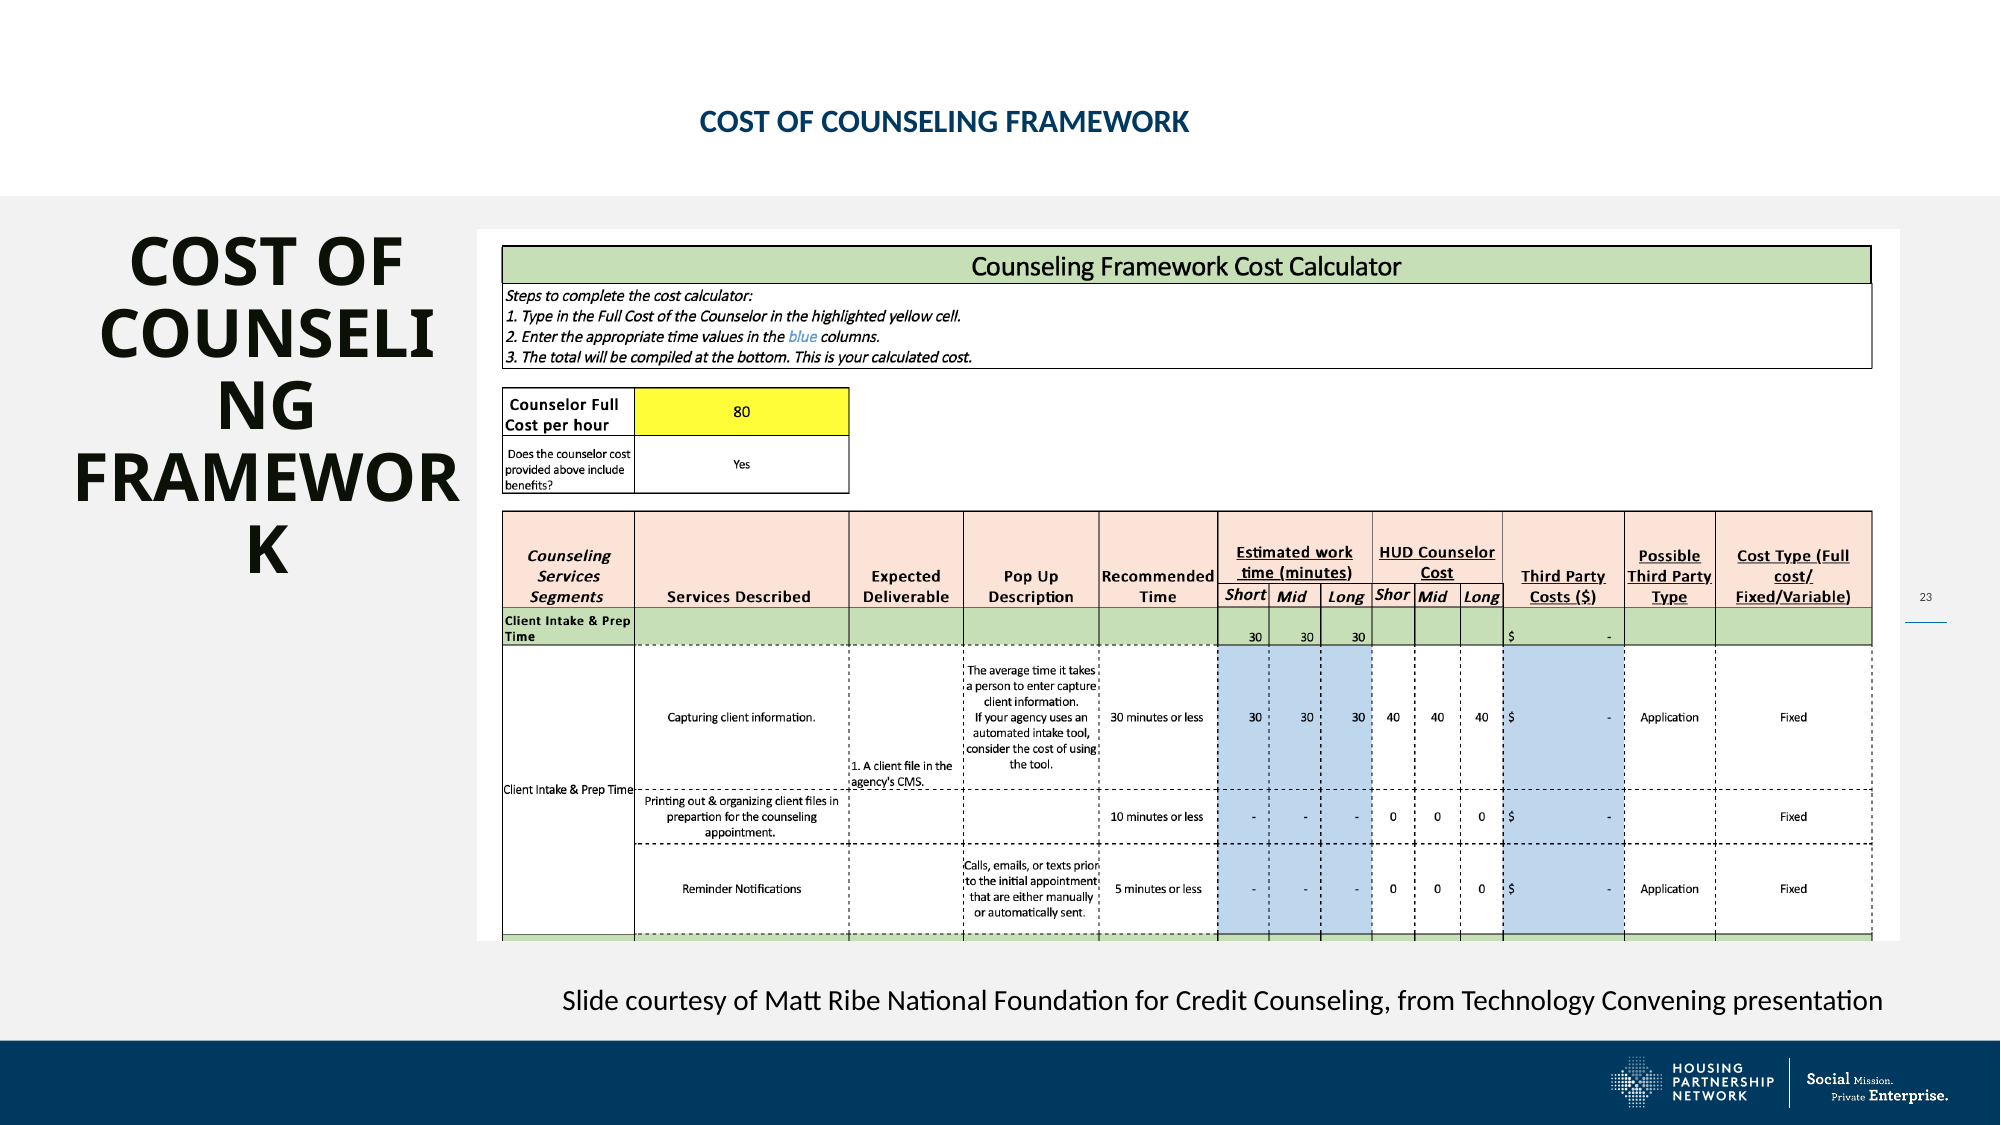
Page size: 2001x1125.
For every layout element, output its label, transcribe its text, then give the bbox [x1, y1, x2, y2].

title Cost of Counseling Framework [82, 104, 1808, 180]
picture [1807, 1072, 1948, 1104]
text_box Slide courtesy of Matt Ribe National Foundation for Credit Counseling, from Technology Convening presentation [37, 974, 1900, 1024]
picture [477, 229, 1900, 941]
picture [1611, 1056, 1774, 1108]
text_box Cost of Counseling Framework [56, 213, 478, 603]
